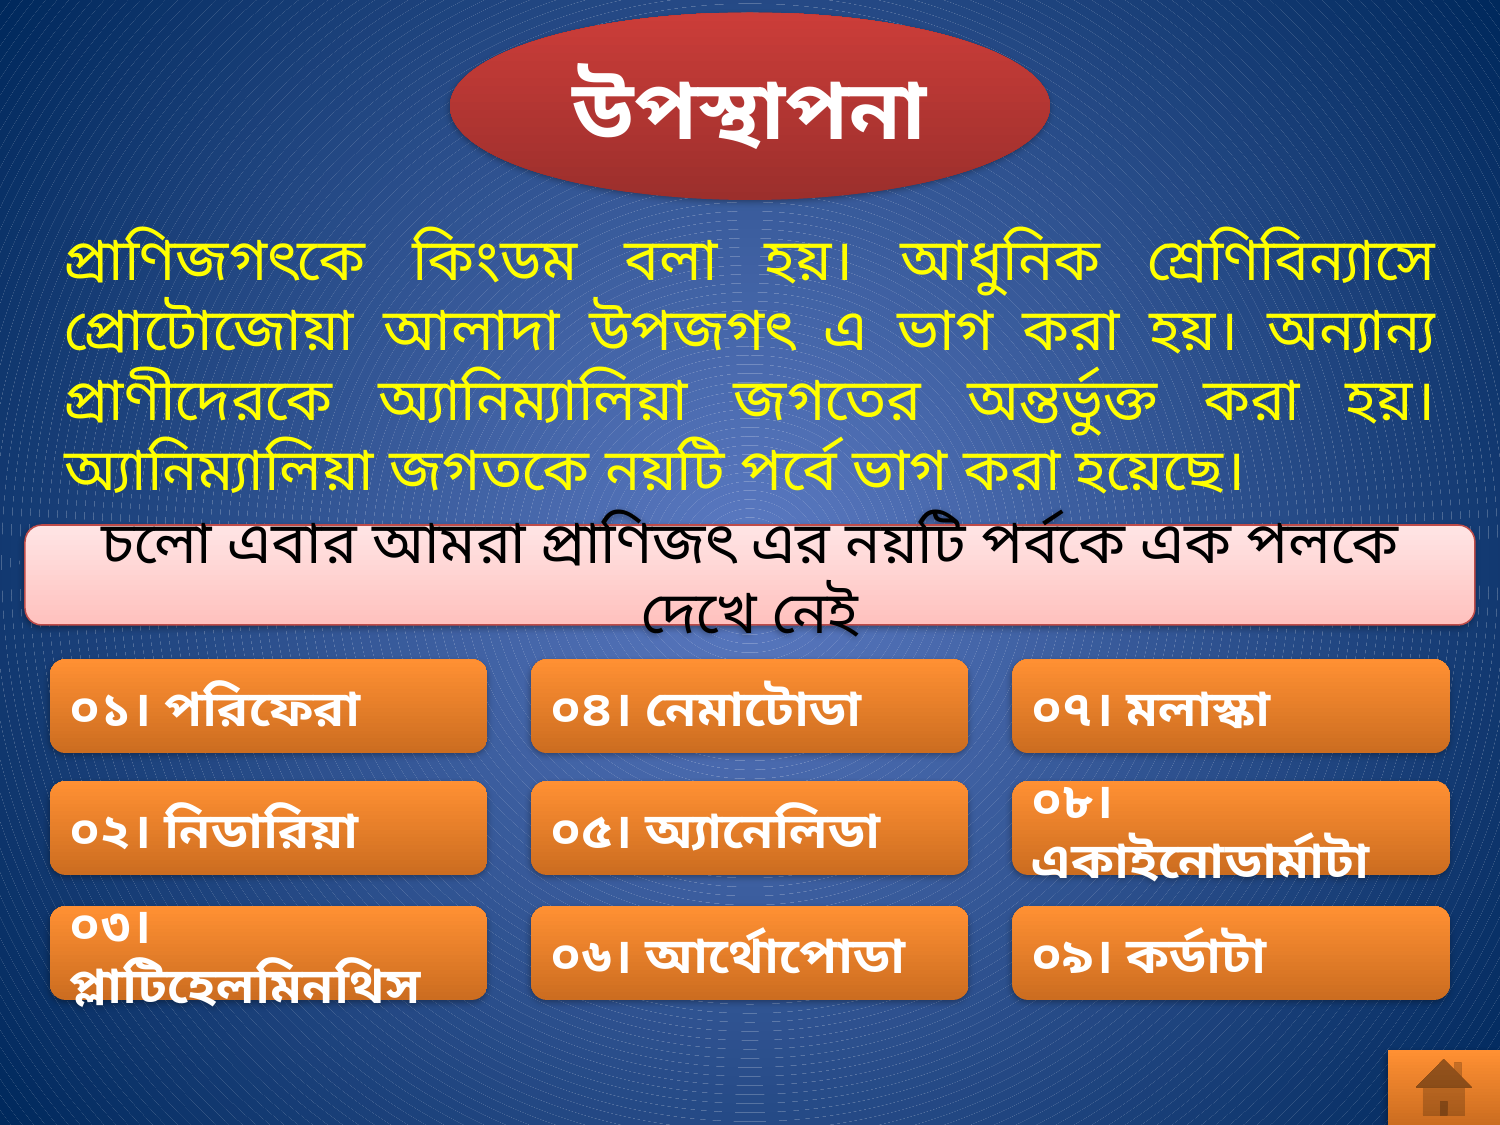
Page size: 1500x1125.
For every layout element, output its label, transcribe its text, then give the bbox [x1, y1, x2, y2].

text_box [1387, 1049, 1500, 1125]
text_box ০৩। প্লাটিহেলমিনথিস [49, 906, 488, 1000]
text_box ০৪। নেমাটোডা [531, 659, 969, 754]
text_box ০২। নিডারিয়া [49, 781, 488, 875]
text_box ০১। পরিফেরা [49, 659, 488, 754]
text_box প্রাণিজগৎকে কিংডম বলা হয়। আধুনিক শ্রেণিবিন্যাসে প্রোটোজোয়া আলাদা উপজগৎ এ ভাগ করা হয়। অন্যান্য প্রাণীদেরকে অ্যানিম্যালিয়া জগতের অন্তর্ভুক্ত করা হয়। অ্যানিম্যালিয়া জগতকে নয়টি পর্বে ভাগ করা হয়েছে। [50, 214, 1450, 510]
text_box ০৯। কর্ডাটা [1012, 906, 1450, 1000]
text_box ০৮। একাইনোডার্মাটা [1012, 781, 1450, 875]
text_box ০৭। মলাস্কা [1012, 659, 1450, 754]
text_box চলো এবার আমরা প্রাণিজৎ এর নয়টি পর্বকে এক পলকে দেখে নেই [24, 524, 1476, 626]
text_box ০৬। আর্থোপোডা [531, 906, 969, 1000]
text_box উপস্থাপনা [449, 12, 1050, 201]
text_box ০৫। অ্যানেলিডা [531, 781, 969, 875]
